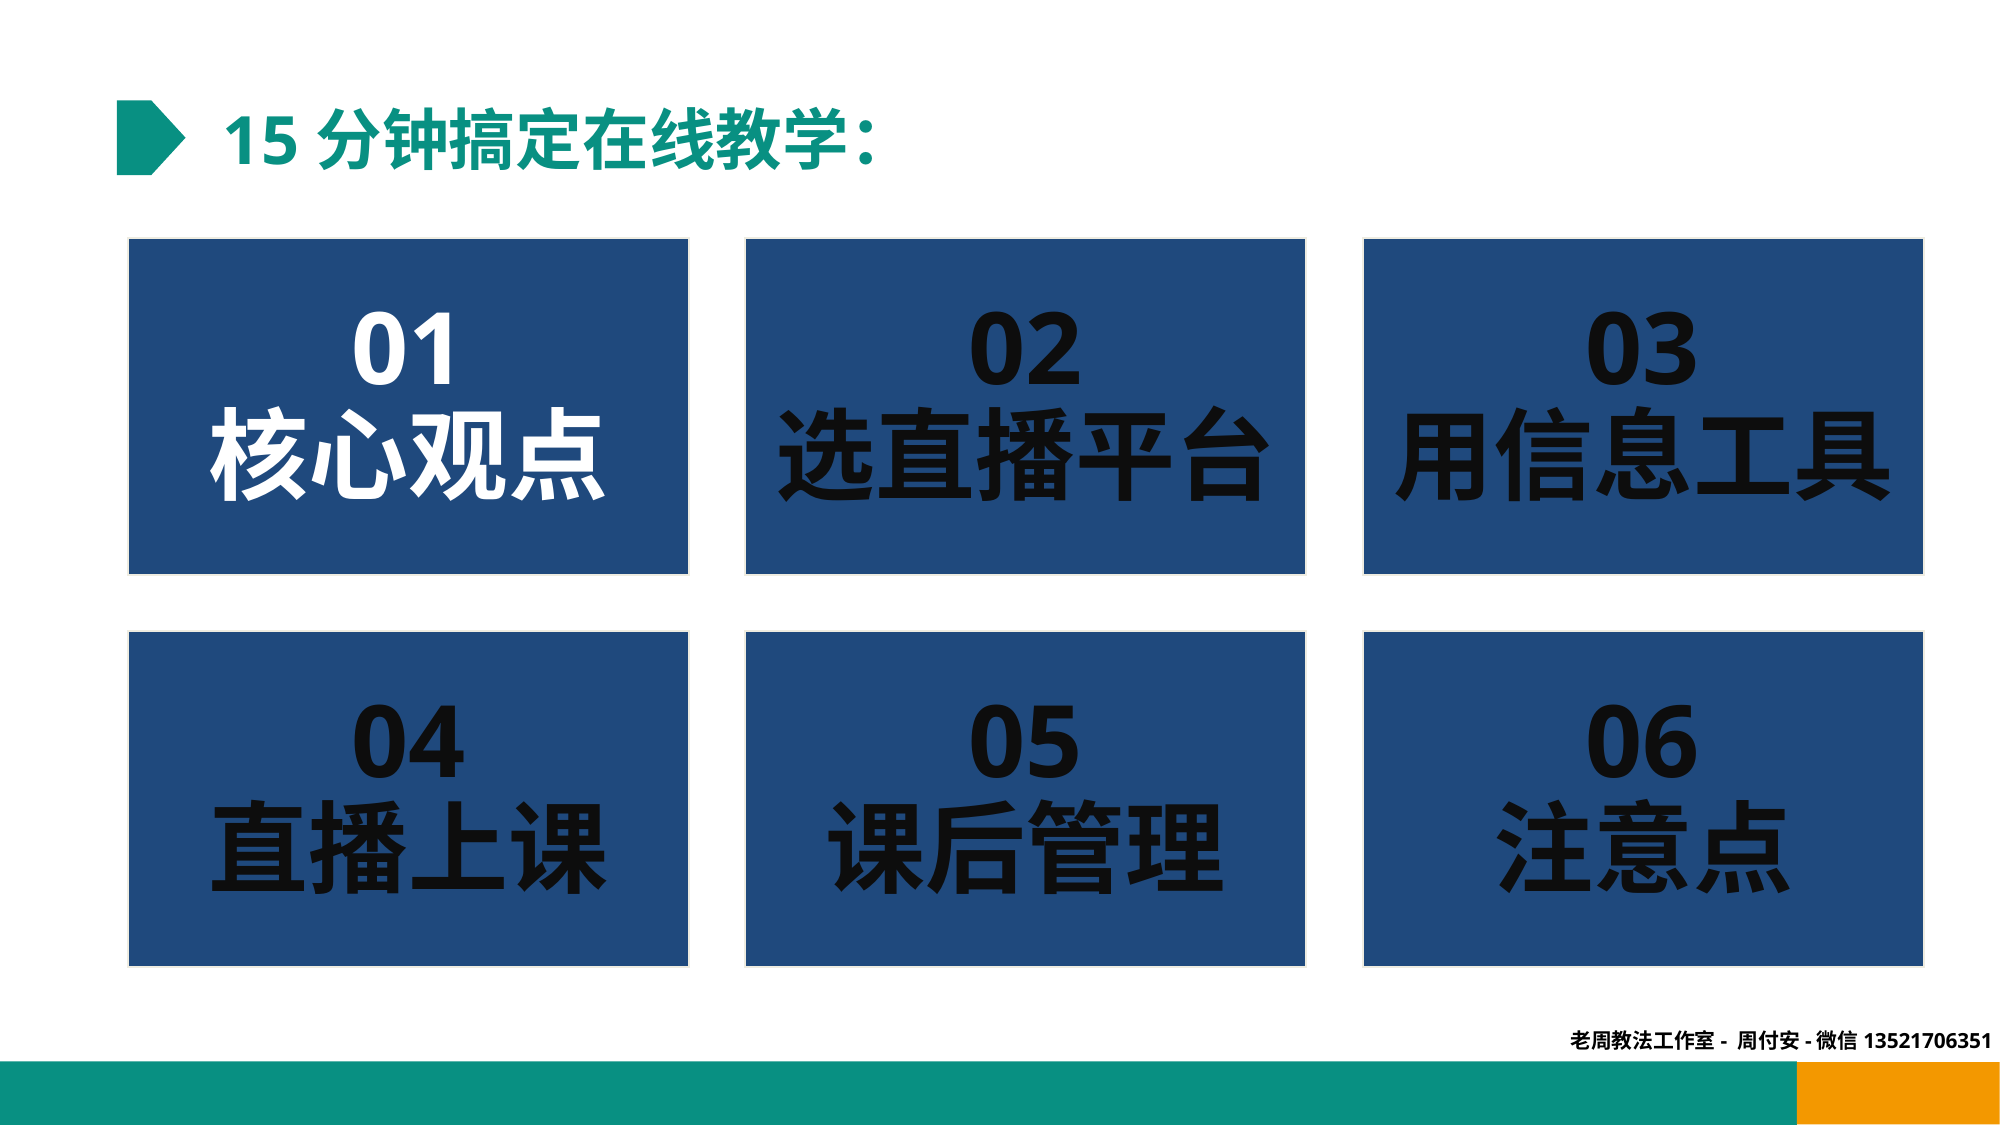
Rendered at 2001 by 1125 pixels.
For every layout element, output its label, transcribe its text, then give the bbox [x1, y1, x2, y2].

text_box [127, 204, 1924, 1001]
text_box 15分钟搞定在线教学： [208, 99, 1704, 187]
